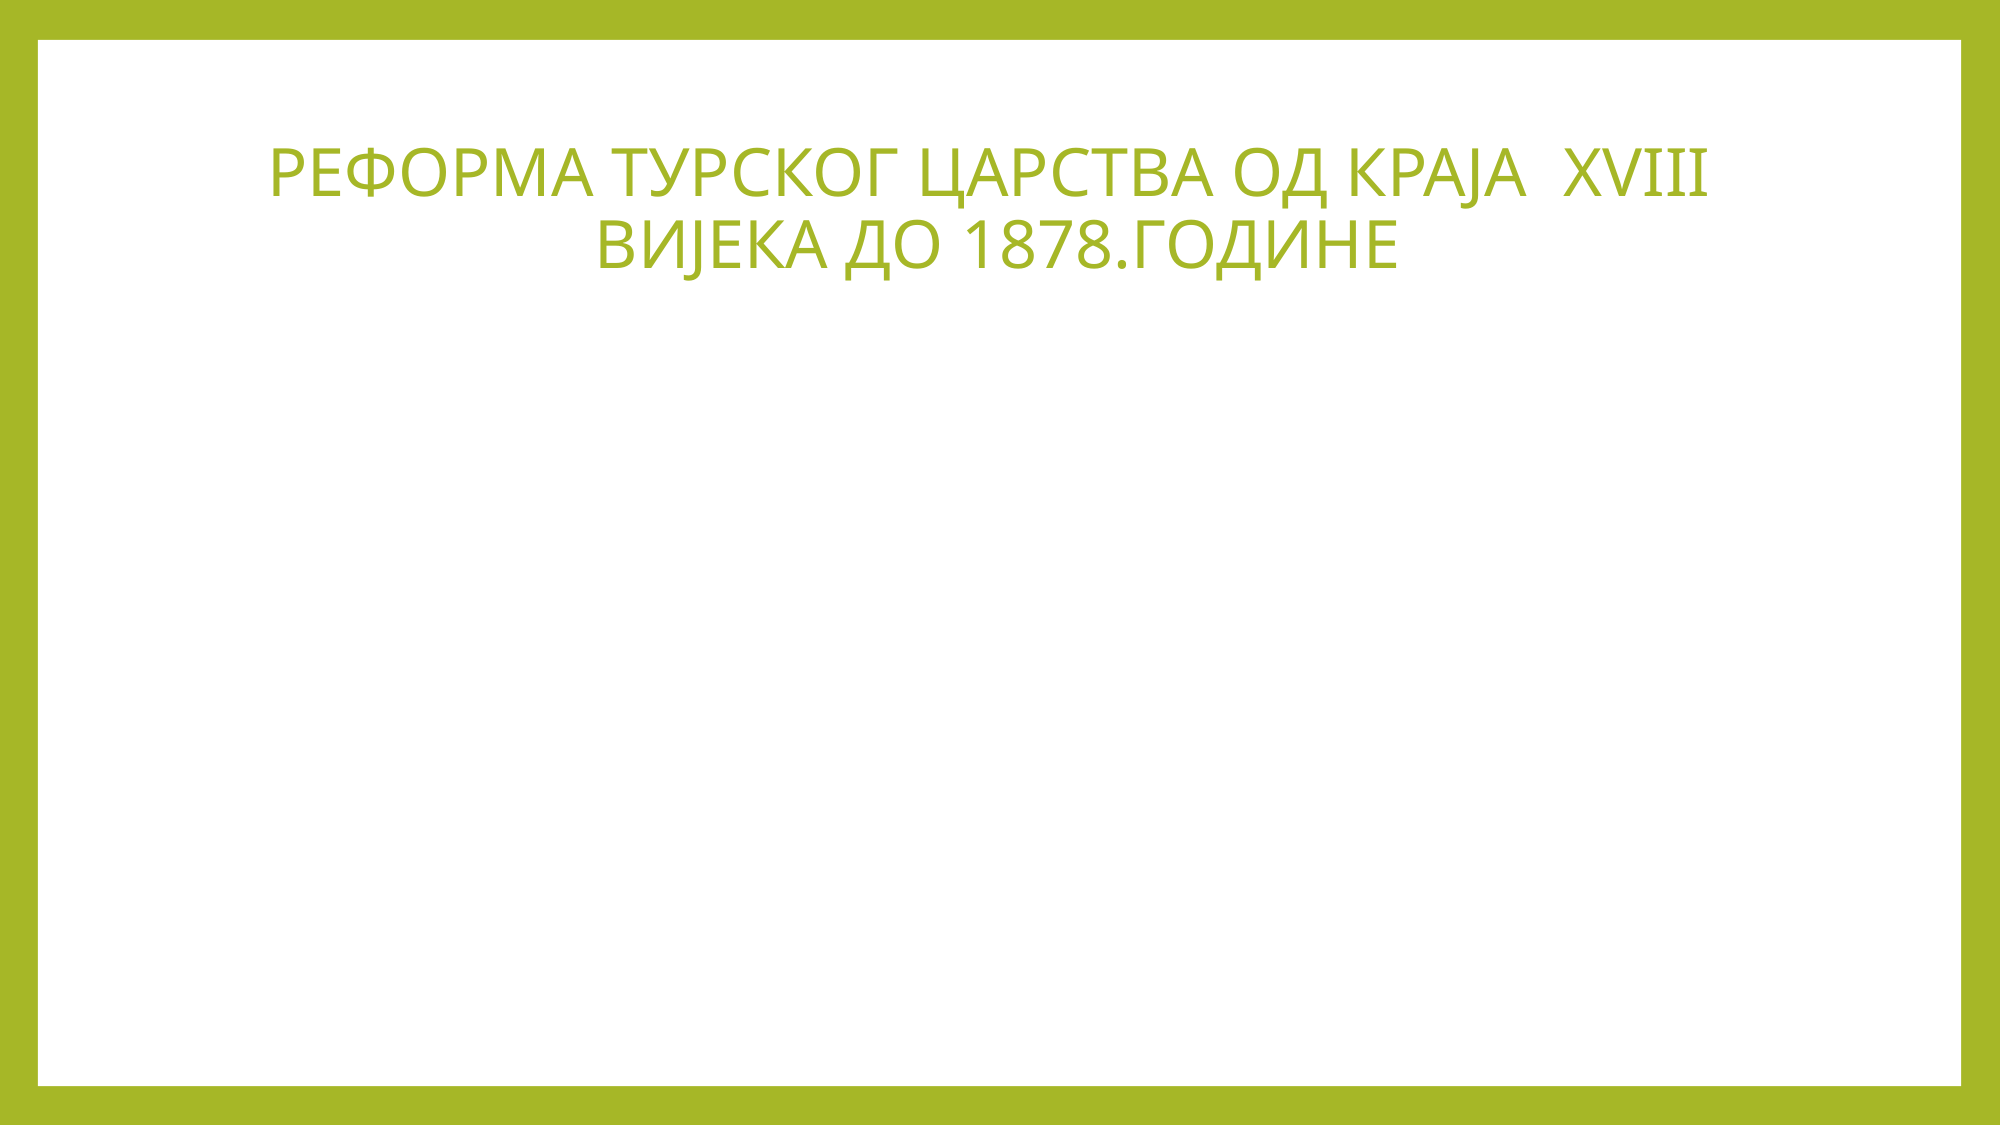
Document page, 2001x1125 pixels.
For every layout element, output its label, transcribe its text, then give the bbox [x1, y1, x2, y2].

title РЕФОРМА ТУРСКОГ ЦАРСТВА ОД КРАЈА XVIII ВИЈЕКА ДО 1878.ГОДИНЕ [187, 99, 1808, 323]
